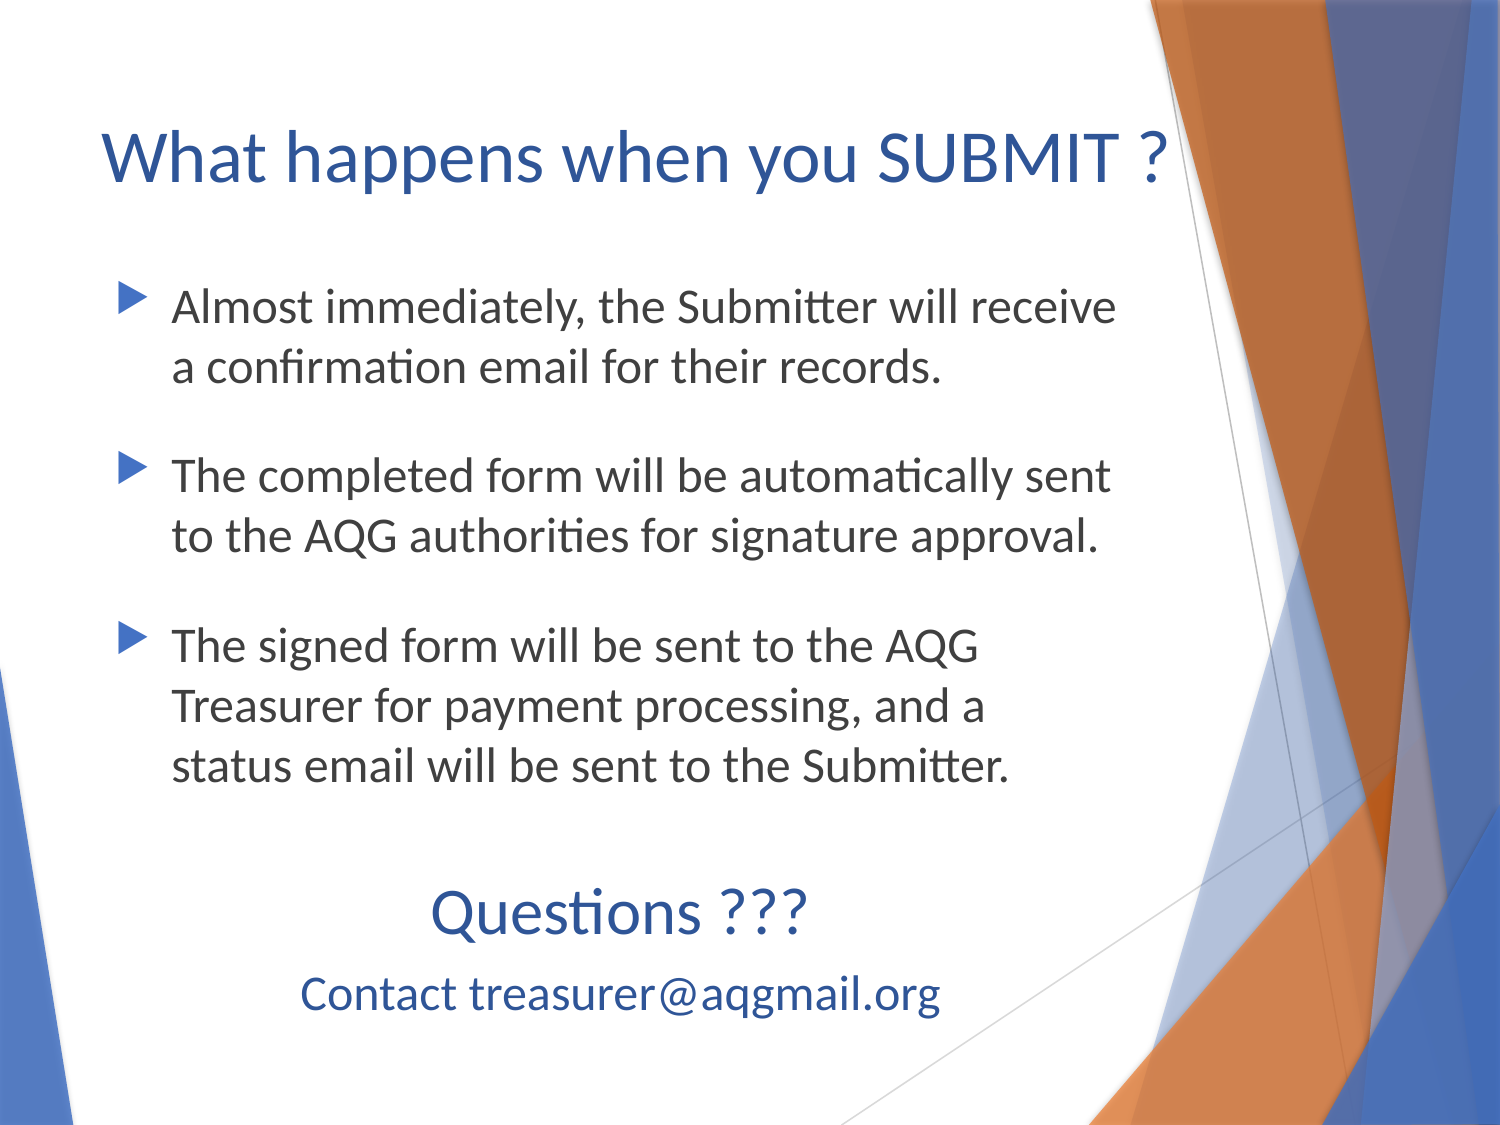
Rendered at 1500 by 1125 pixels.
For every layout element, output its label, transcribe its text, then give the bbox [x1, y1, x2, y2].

list Almost immediately, the Submitter will receive a confirmation email for their records. The completed form will be automatically sent to the AQG authorities for signature approval. The signed form will be sent to the AQG Treasurer for payment processing, and a status email will be sent to the Submitter. Questions ??? Contact treasurer@aqgmail.org [99, 265, 1142, 1067]
title What happens when you SUBMIT ? [86, 99, 1206, 317]
